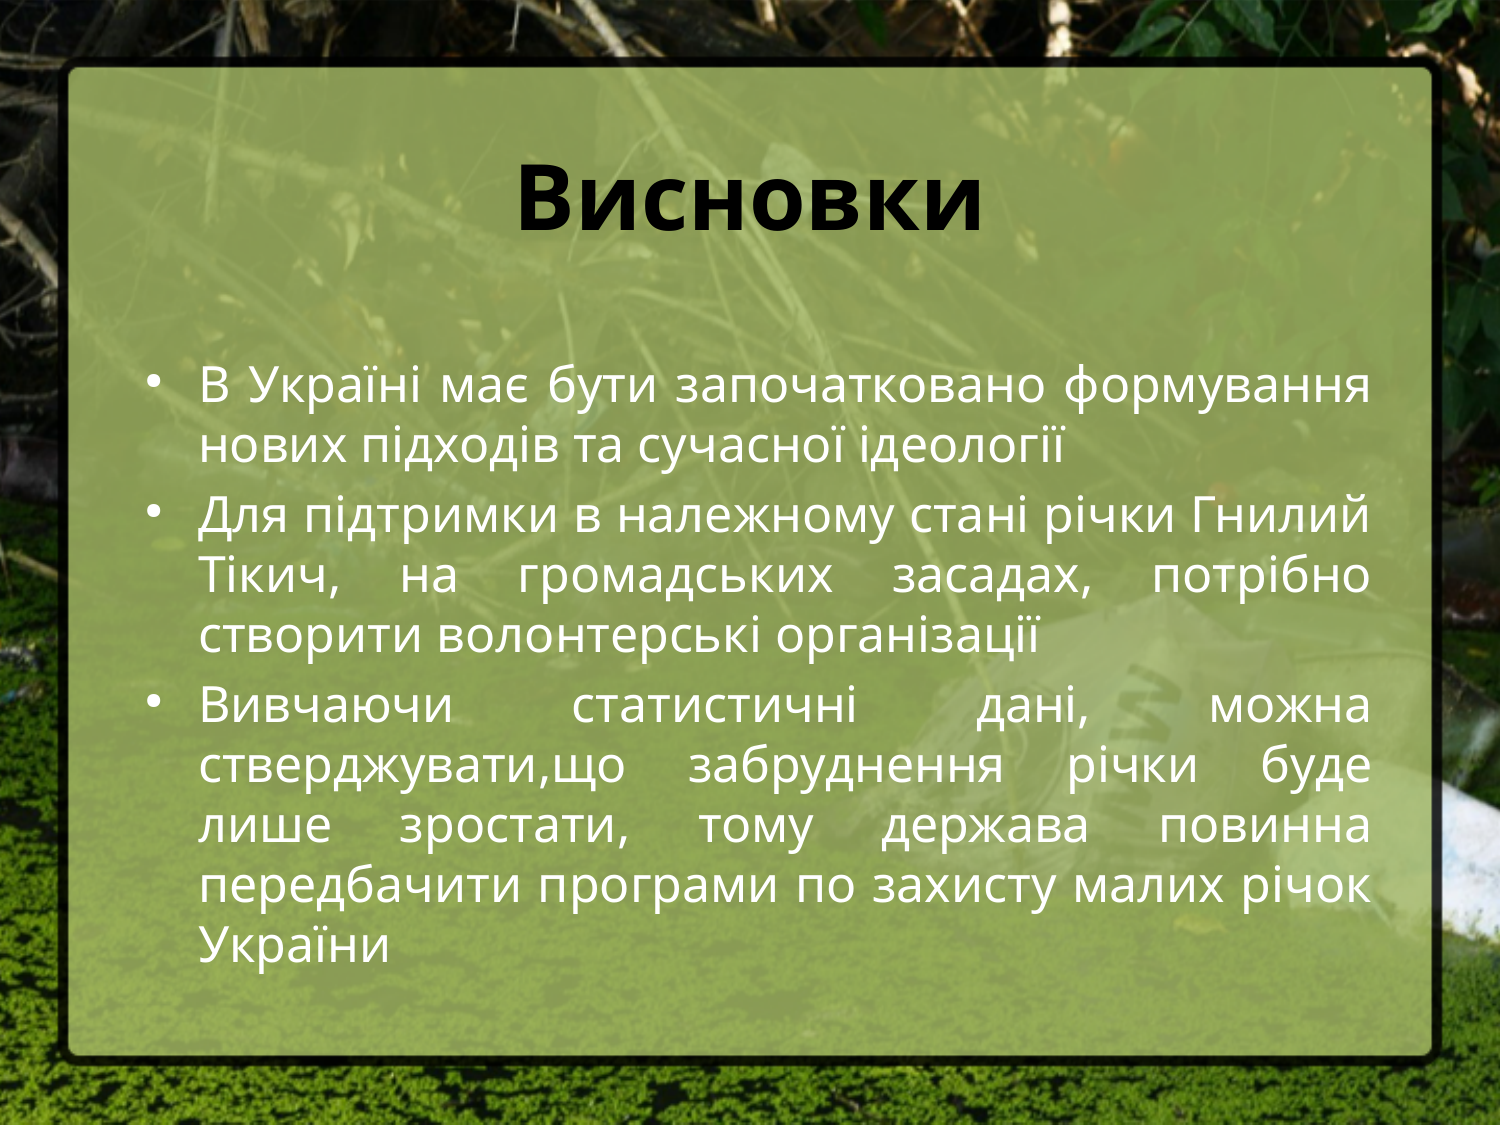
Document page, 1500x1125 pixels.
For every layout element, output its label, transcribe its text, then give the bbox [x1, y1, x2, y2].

title Висновки [112, 99, 1388, 288]
picture [0, 0, 1500, 1125]
list В Україні має бути започатковано формування нових підходів та сучасної ідеології Для підтримки в належному стані річки Гнилий Тікич, на громадських засадах, потрібно створити волонтерські організації Вивчаючи статистичні дані, можна стверджувати,що забруднення річки буде лише зростати, тому держава повинна передбачити програми по захисту малих річок України [112, 324, 1388, 1000]
